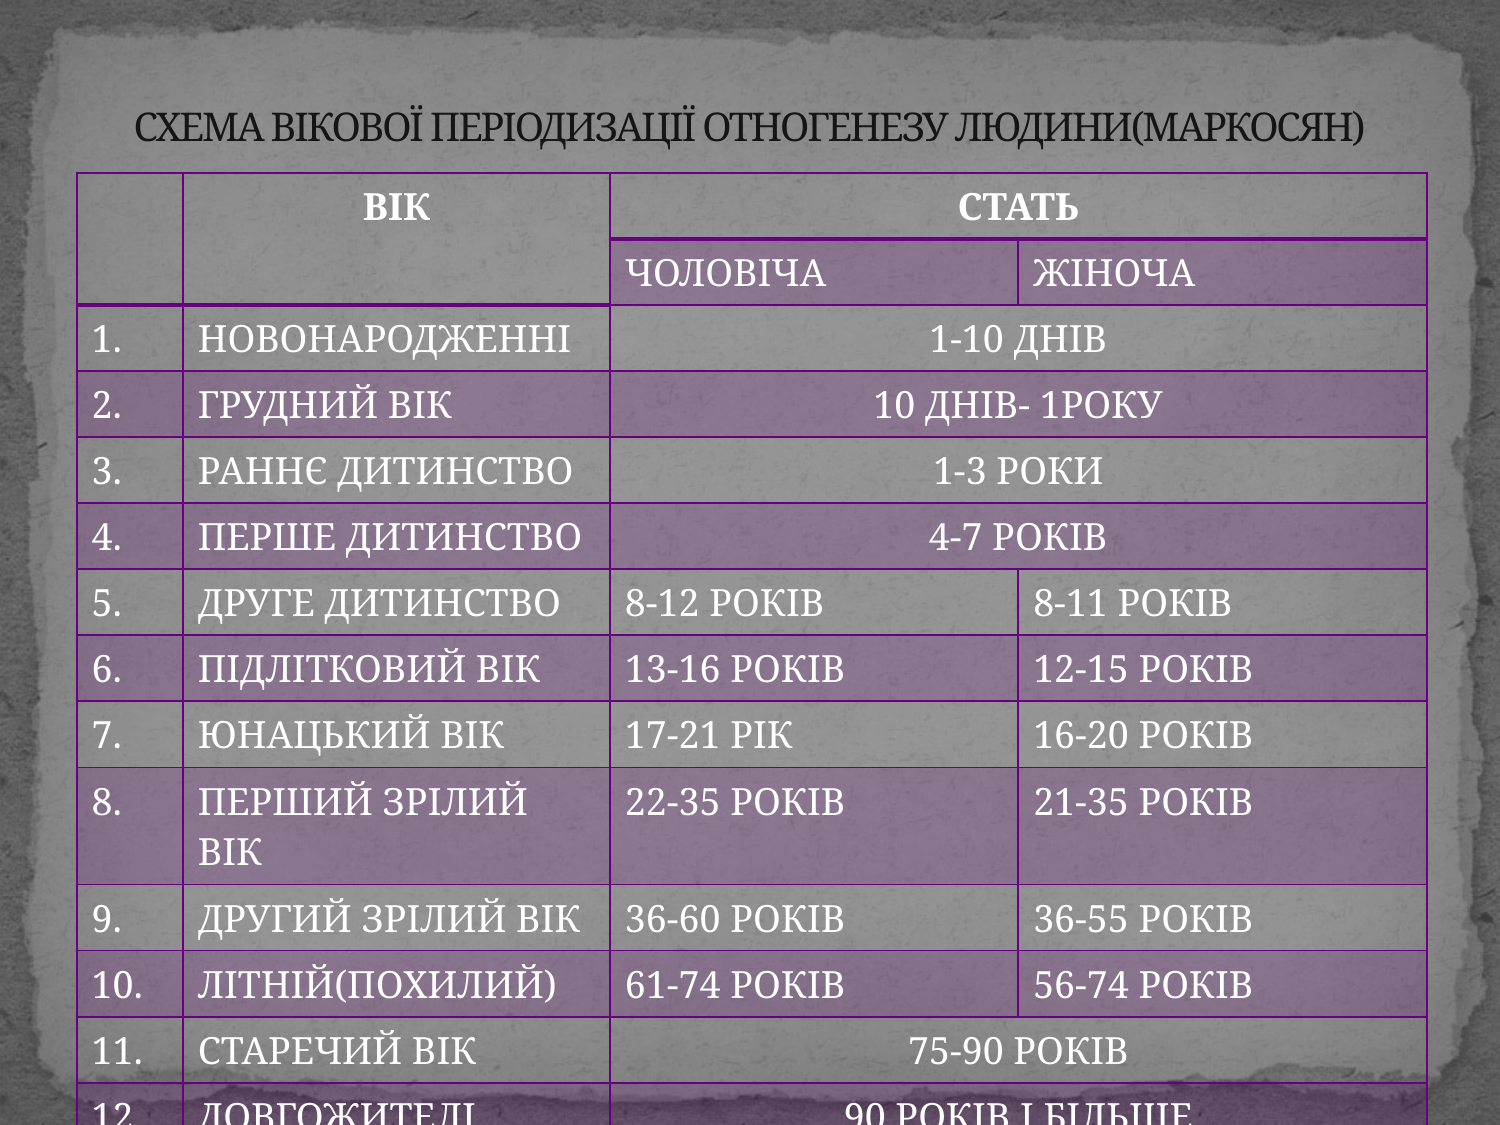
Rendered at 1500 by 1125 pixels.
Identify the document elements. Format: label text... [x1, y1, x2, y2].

table_cell 4-7 РОКІВ [611, 504, 1426, 568]
table_cell 10. [78, 951, 182, 1016]
table_cell ДРУГИЙ ЗРІЛИЙ ВІК [184, 885, 609, 950]
table_cell 11. [78, 1018, 182, 1082]
table_cell 2. [78, 372, 182, 436]
table_cell ЧОЛОВІЧА [611, 241, 1017, 304]
table_cell 7. [78, 702, 182, 767]
table_cell 61-74 РОКІВ [611, 951, 1017, 1016]
table_cell 10 ДНІВ- 1РОКУ [611, 372, 1426, 436]
table_cell 21-35 РОКІВ [1019, 768, 1426, 884]
table_header СТАТЬ [611, 174, 1426, 237]
table_cell 3. [78, 438, 182, 502]
table_header ВІК [184, 174, 609, 303]
table_cell НОВОНАРОДЖЕННІ [184, 307, 609, 370]
table_cell 12-15 РОКІВ [1019, 636, 1426, 700]
table_cell 17-21 РІК [611, 702, 1017, 767]
table_cell 1-10 ДНІВ [611, 306, 1426, 370]
table_cell ЖІНОЧА [1019, 241, 1426, 304]
table_cell ГРУДНИЙ ВІК [184, 372, 609, 436]
table_cell 13-16 РОКІВ [611, 636, 1017, 700]
table_cell 22-35 РОКІВ [611, 768, 1017, 884]
table_cell 8-11 РОКІВ [1019, 570, 1426, 634]
table_cell СТАРЕЧИЙ ВІК [184, 1018, 609, 1082]
table_cell 75-90 РОКІВ [611, 1018, 1426, 1082]
table_cell ДРУГЕ ДИТИНСТВО [184, 570, 609, 634]
table_cell ЛІТНІЙ(ПОХИЛИЙ) [184, 951, 609, 1016]
table_cell 8. [78, 768, 182, 884]
table_header [78, 174, 182, 303]
table_cell 12. [78, 1084, 182, 1125]
table_cell 16-20 РОКІВ [1019, 702, 1426, 767]
table_cell ПІДЛІТКОВИЙ ВІК [184, 636, 609, 700]
table_cell РАННЄ ДИТИНСТВО [184, 438, 609, 502]
table_cell 36-55 РОКІВ [1019, 885, 1426, 950]
table_cell ПЕРШЕ ДИТИНСТВО [184, 504, 609, 568]
table_cell ДОВГОЖИТЕЛІ [184, 1084, 609, 1125]
table_cell 4. [78, 504, 182, 568]
table_cell ЮНАЦЬКИЙ ВІК [184, 702, 609, 767]
table_cell 5. [78, 570, 182, 634]
table_cell 6. [78, 636, 182, 700]
table_cell 8-12 РОКІВ [611, 570, 1017, 634]
table_cell 36-60 РОКІВ [611, 885, 1017, 950]
table_cell ПЕРШИЙ ЗРІЛИЙ ВІК [184, 768, 609, 884]
table_cell 1-3 РОКИ [611, 438, 1426, 502]
table_cell 56-74 РОКІВ [1019, 951, 1426, 1016]
title СХЕМА ВІКОВОЇ ПЕРІОДИЗАЦІЇ ОТНОГЕНЕЗУ ЛЮДИНИ(МАРКОСЯН) [74, 45, 1425, 161]
table_cell 9. [78, 885, 182, 950]
table_cell 90 РОКІВ І БІЛЬШЕ [611, 1084, 1426, 1125]
table_cell 1. [78, 307, 182, 370]
